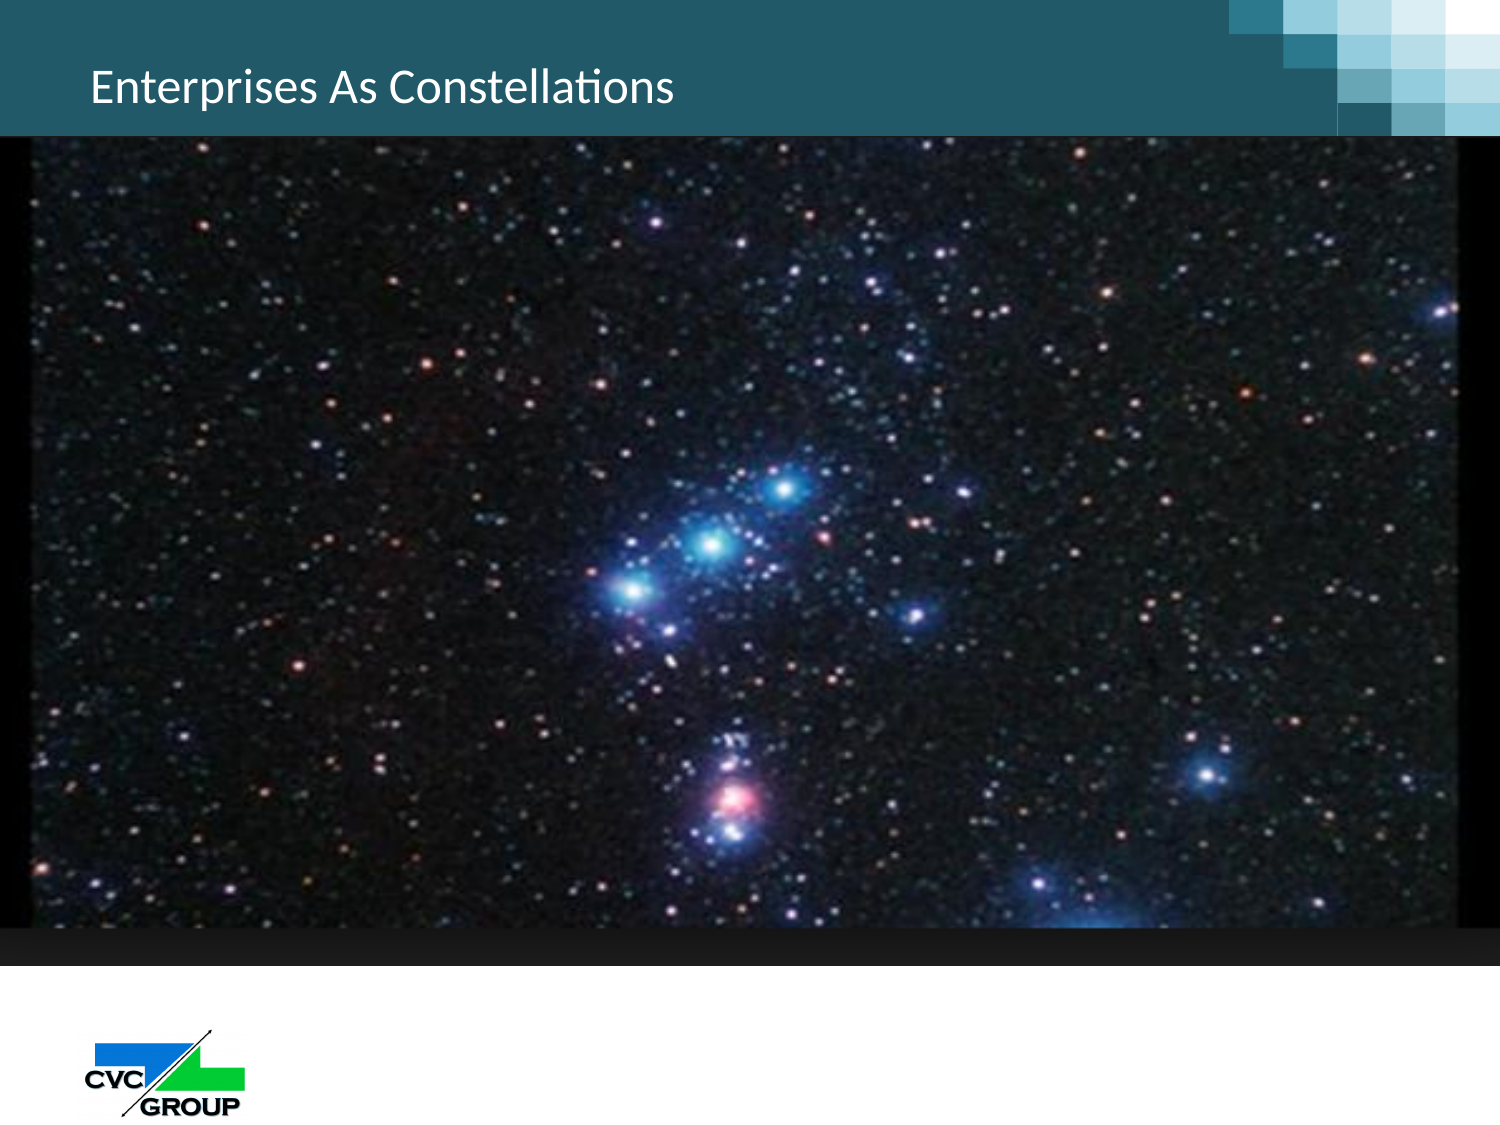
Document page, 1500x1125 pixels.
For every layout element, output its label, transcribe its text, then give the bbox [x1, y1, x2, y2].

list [0, 135, 1500, 966]
title Enterprises As Constellations [75, 17, 1425, 134]
picture [75, 1018, 253, 1125]
